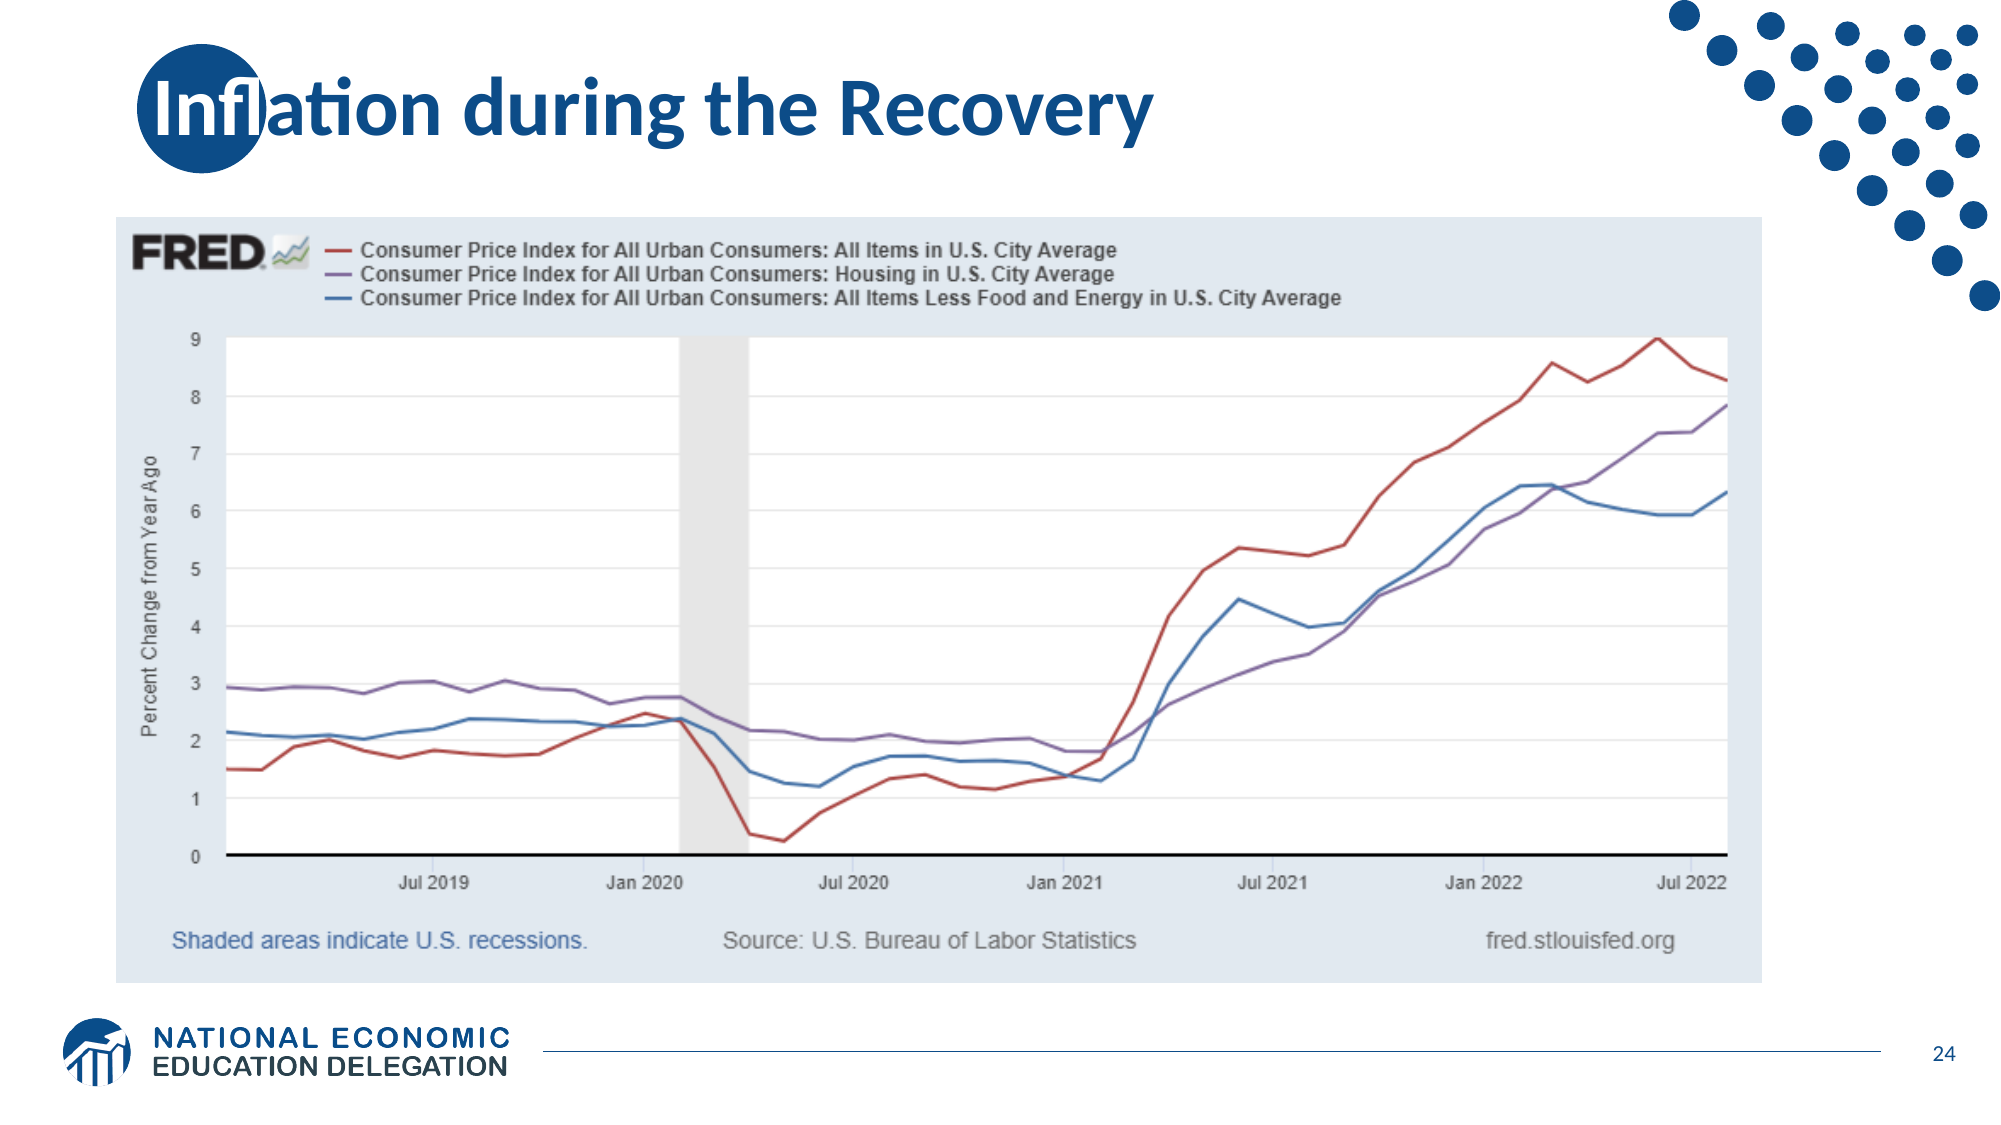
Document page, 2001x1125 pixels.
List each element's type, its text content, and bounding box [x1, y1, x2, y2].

picture [55, 1013, 520, 1091]
slide_number 24 [1521, 1022, 1972, 1082]
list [116, 217, 1762, 983]
title Inflation during the Recovery [137, 0, 1863, 218]
